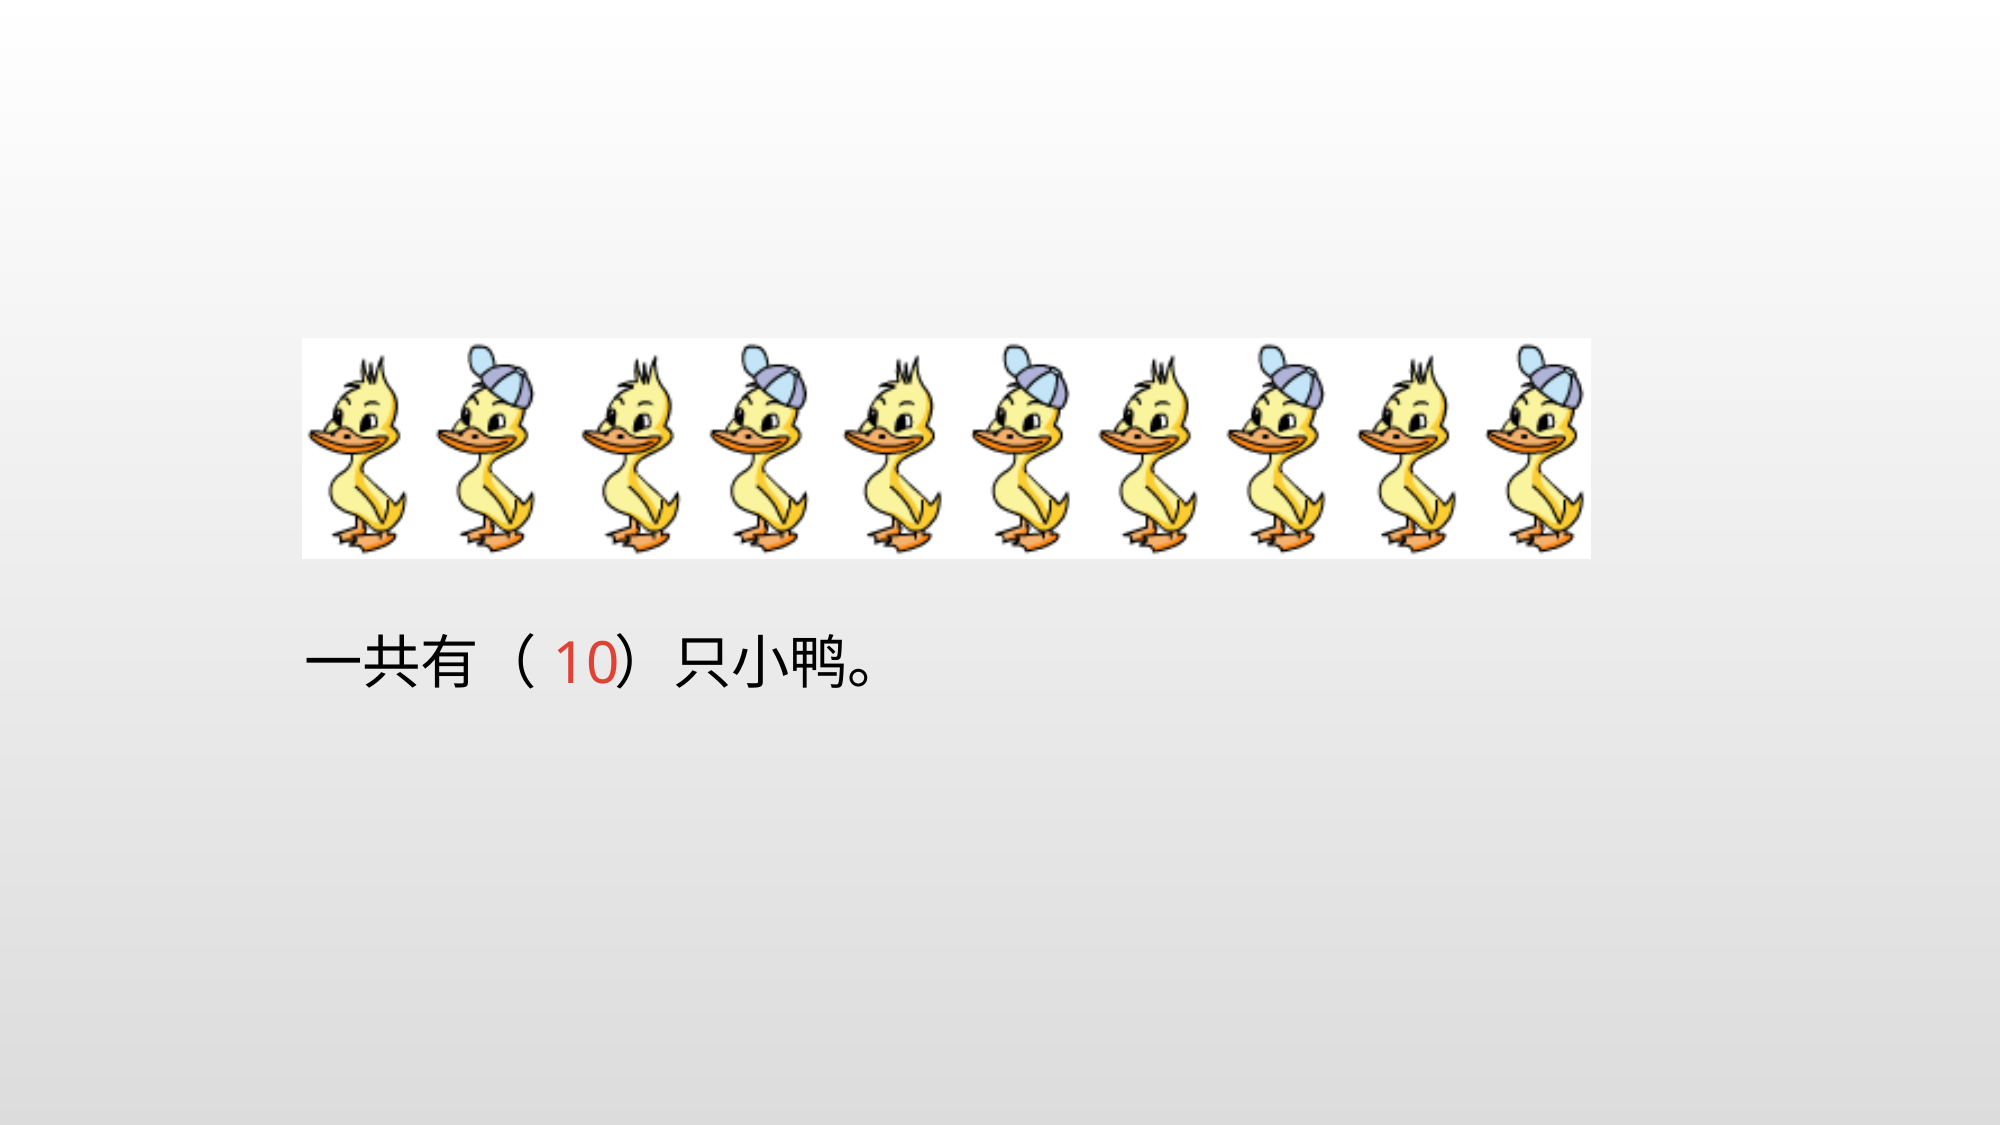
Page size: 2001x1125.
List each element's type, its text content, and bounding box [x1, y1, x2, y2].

text_box 一共有（ ）只小鸭。 [289, 617, 1105, 703]
text_box 10 [537, 618, 680, 703]
picture [302, 338, 1591, 559]
